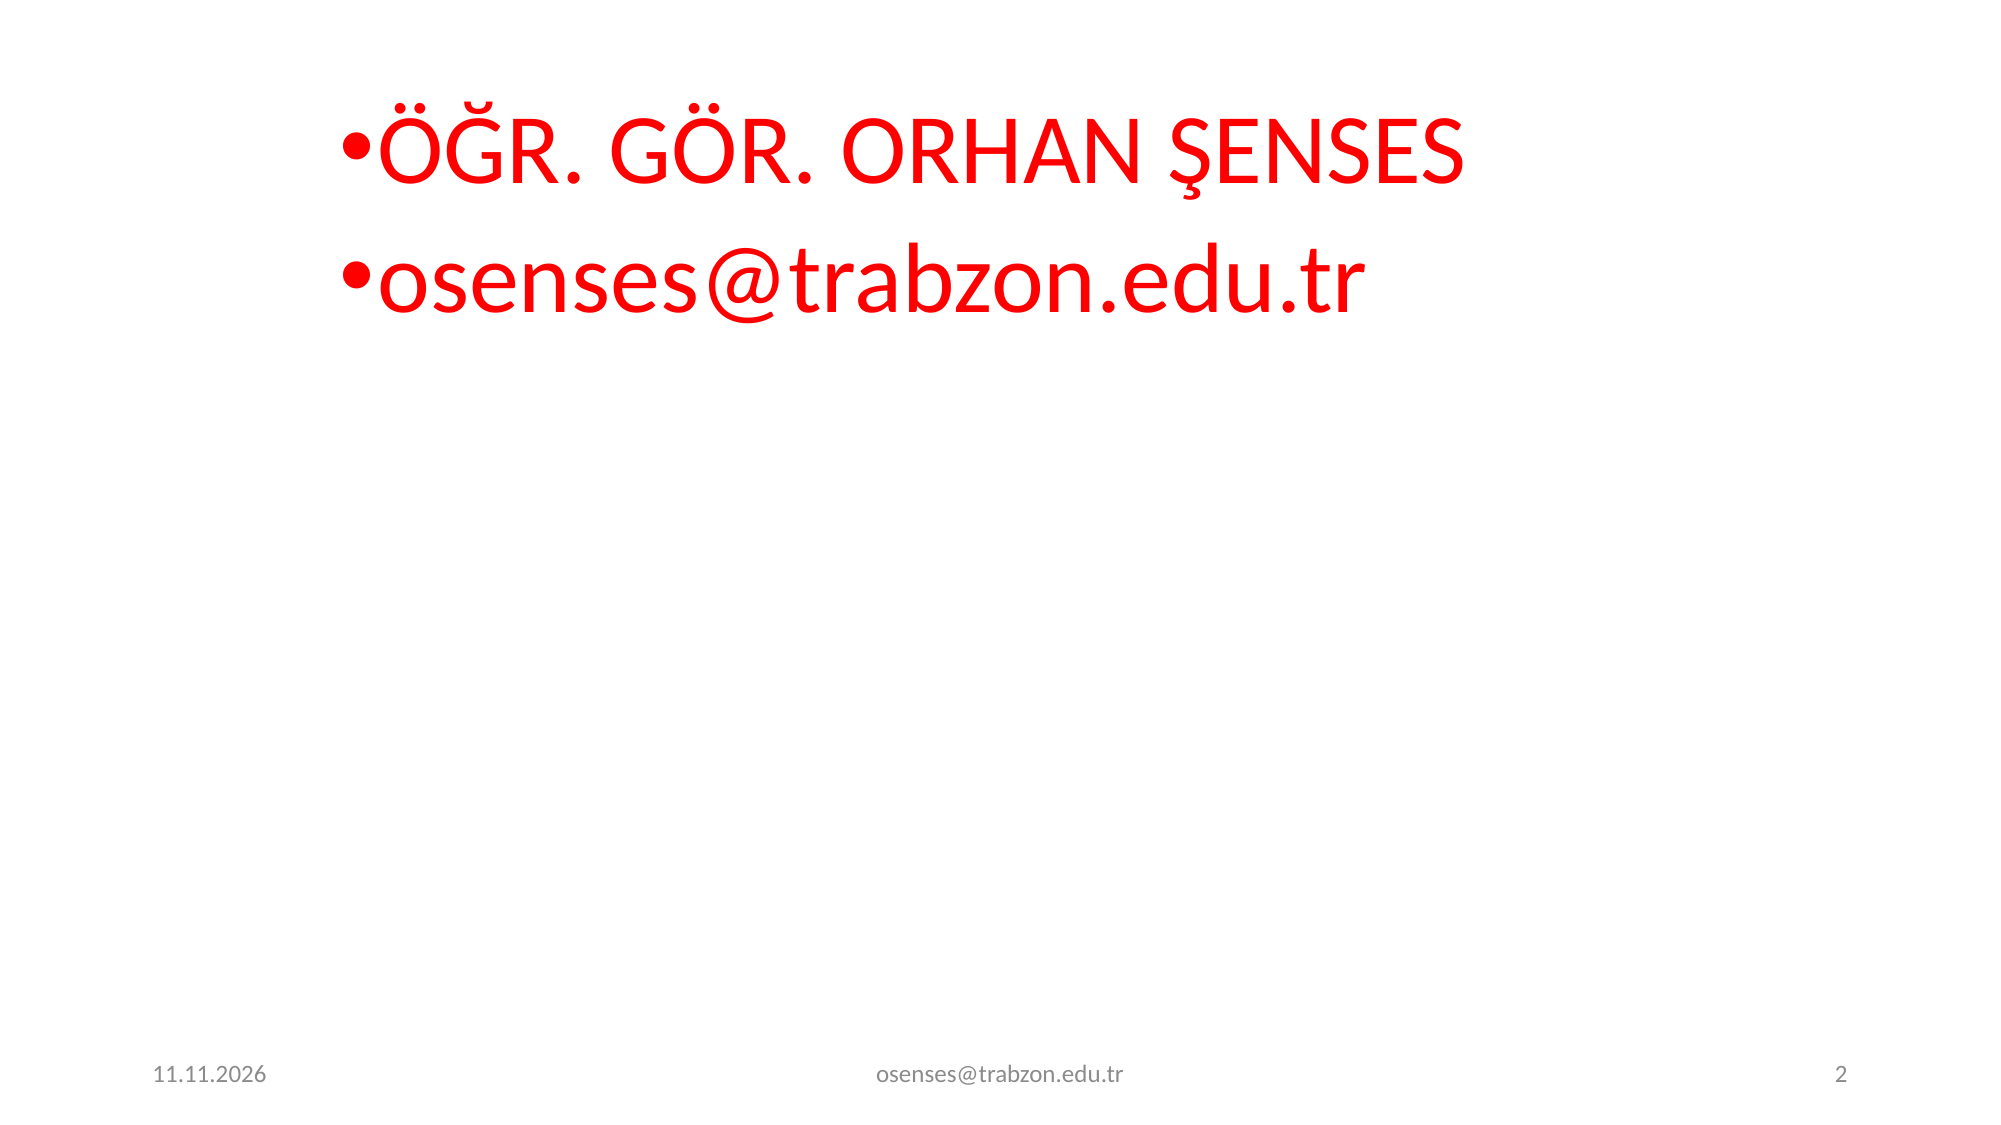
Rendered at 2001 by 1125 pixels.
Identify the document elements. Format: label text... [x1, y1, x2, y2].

footer osenses@trabzon.edu.tr [662, 1042, 1338, 1103]
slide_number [137, 1042, 588, 1103]
slide_number 2 [1412, 1042, 1863, 1103]
list ÖĞR. GÖR. ORHAN ŞENSES osenses@trabzon.edu.tr [324, 90, 1675, 1005]
